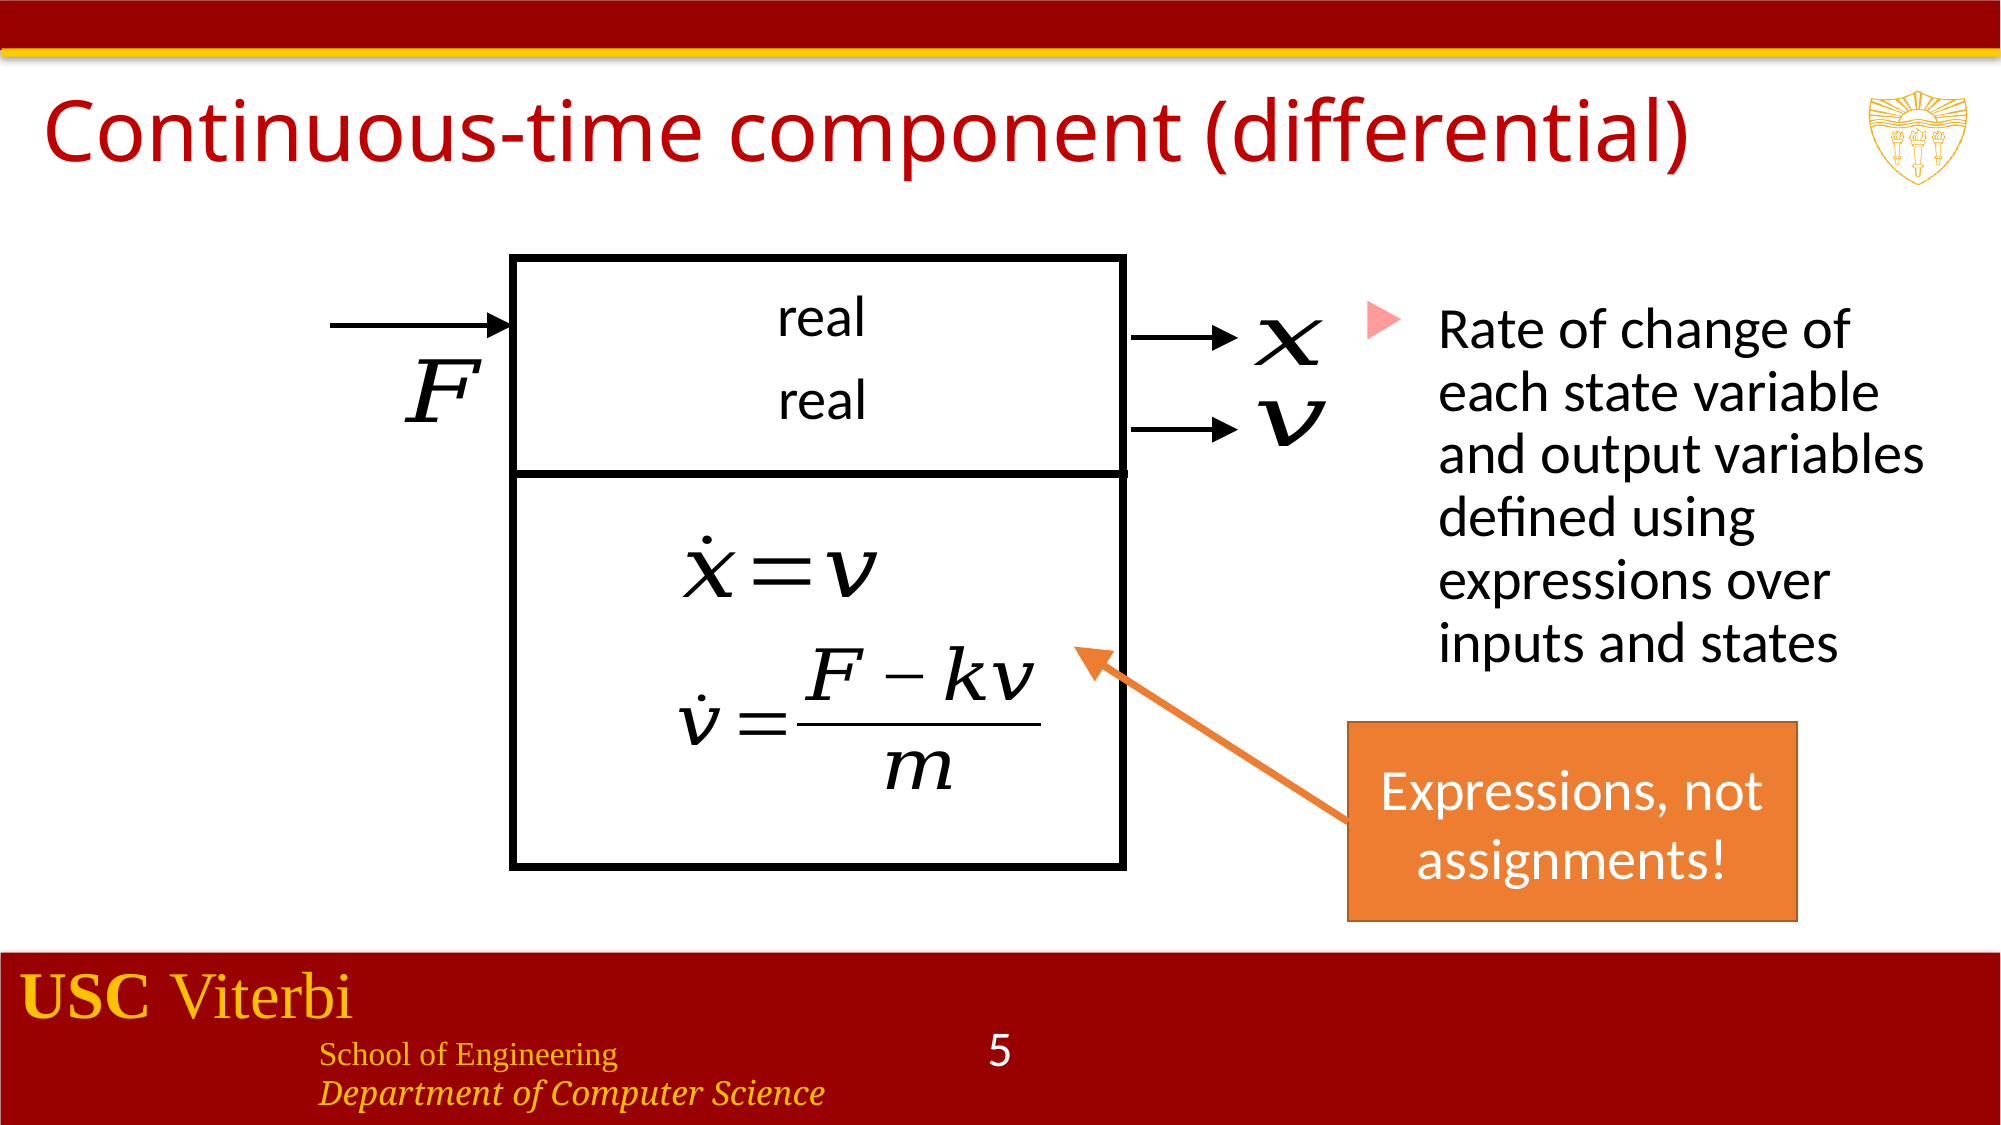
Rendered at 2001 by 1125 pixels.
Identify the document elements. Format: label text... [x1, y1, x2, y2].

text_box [1073, 646, 1348, 822]
title Continuous-time component (differential) [27, 70, 1819, 199]
text_box Expressions, not assignments! [1347, 721, 1798, 922]
slide_number 5 [774, 1016, 1225, 1077]
list Rate of change of each state variable and output variables defined using expressions over inputs and states [1348, 290, 1970, 698]
picture [1836, 76, 2000, 199]
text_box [330, 257, 1337, 868]
